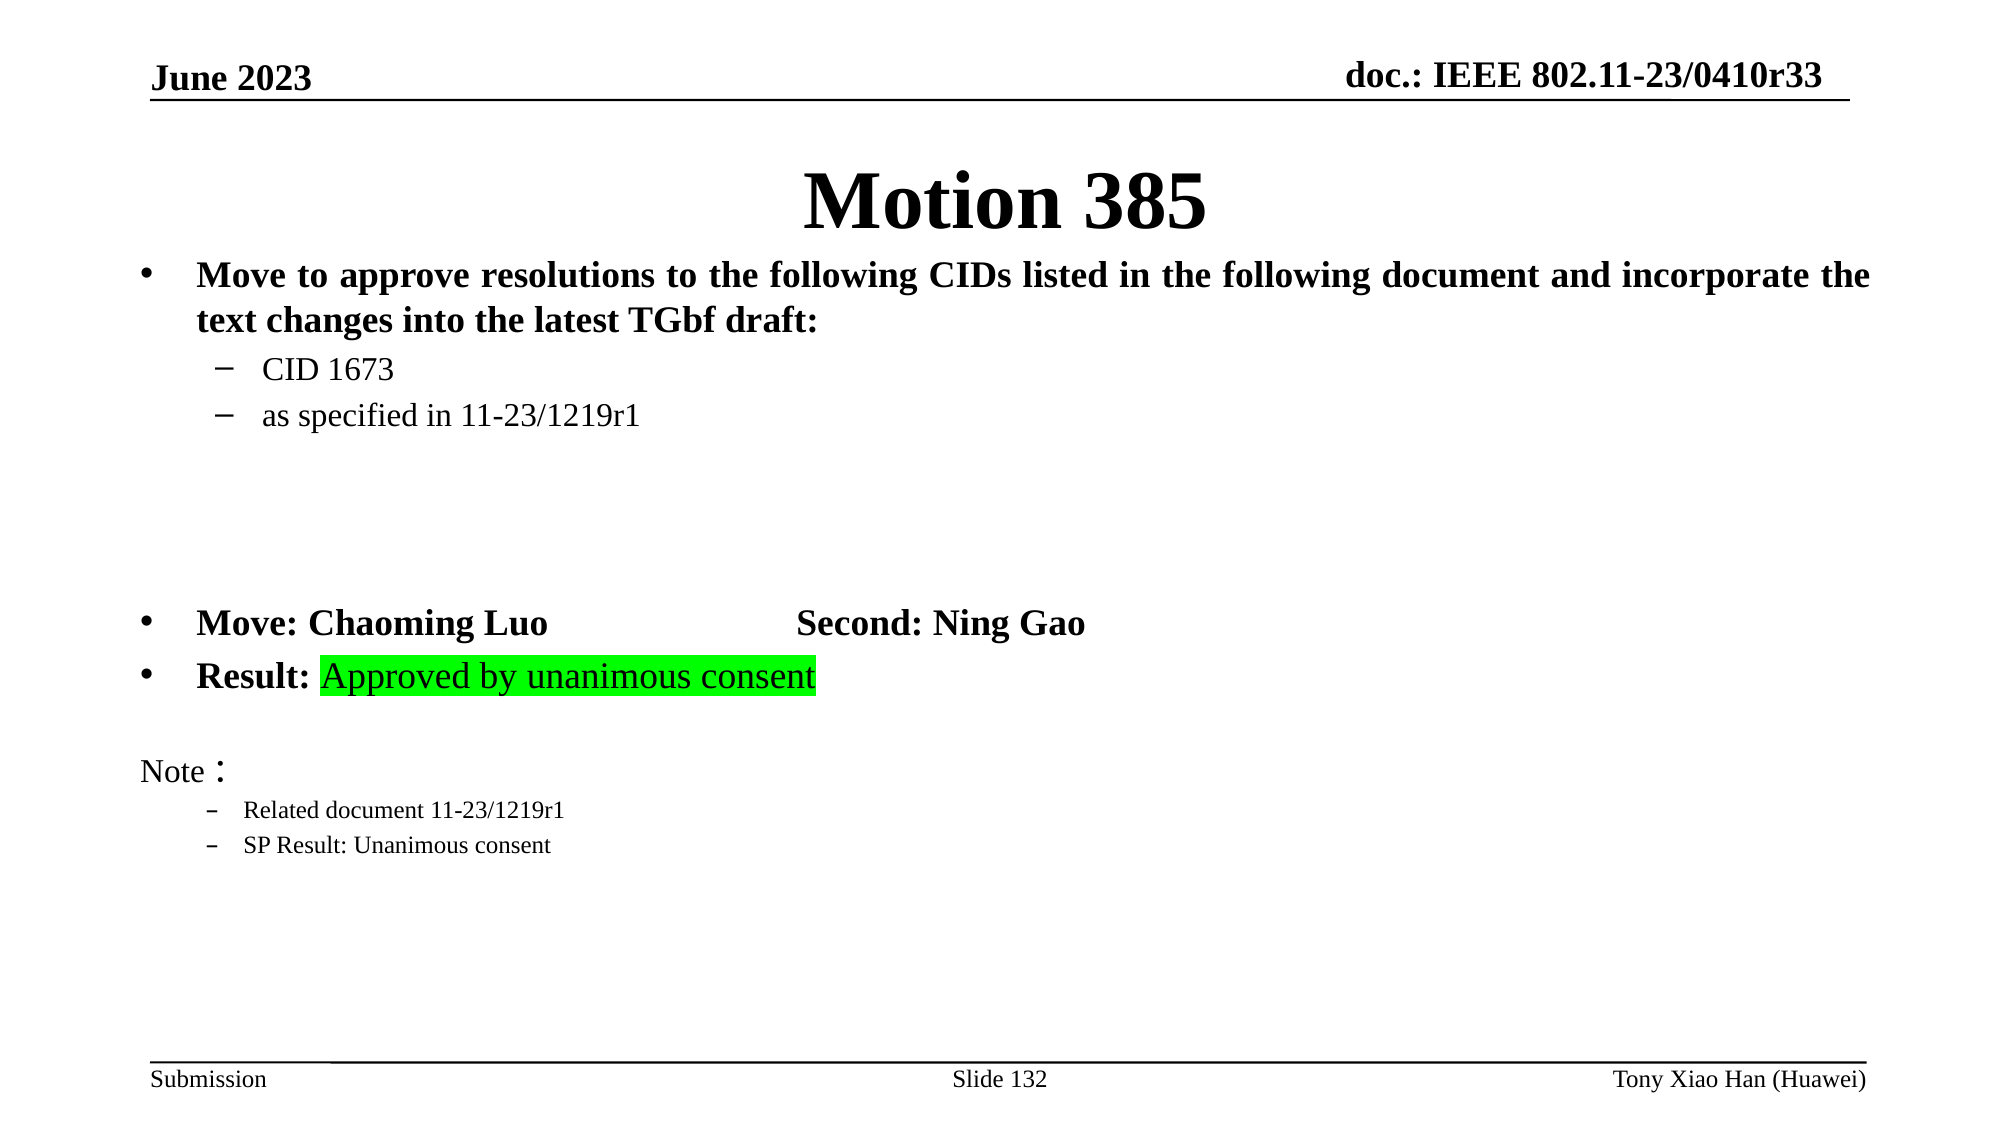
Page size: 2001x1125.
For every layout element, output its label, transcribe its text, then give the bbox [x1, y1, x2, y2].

text_box Move to approve resolutions to the following CIDs listed in the following document and incorporate the text changes into the latest TGbf draft: CID 1673 as specified in 11-23/1219r1 Move: Chaoming Luo Second: Ning Gao Result: Approved by unanimous consent Note： Related document 11-23/1219r1 SP Result: Unanimous consent [125, 212, 1888, 900]
text_box Motion 385 [368, 137, 1644, 212]
